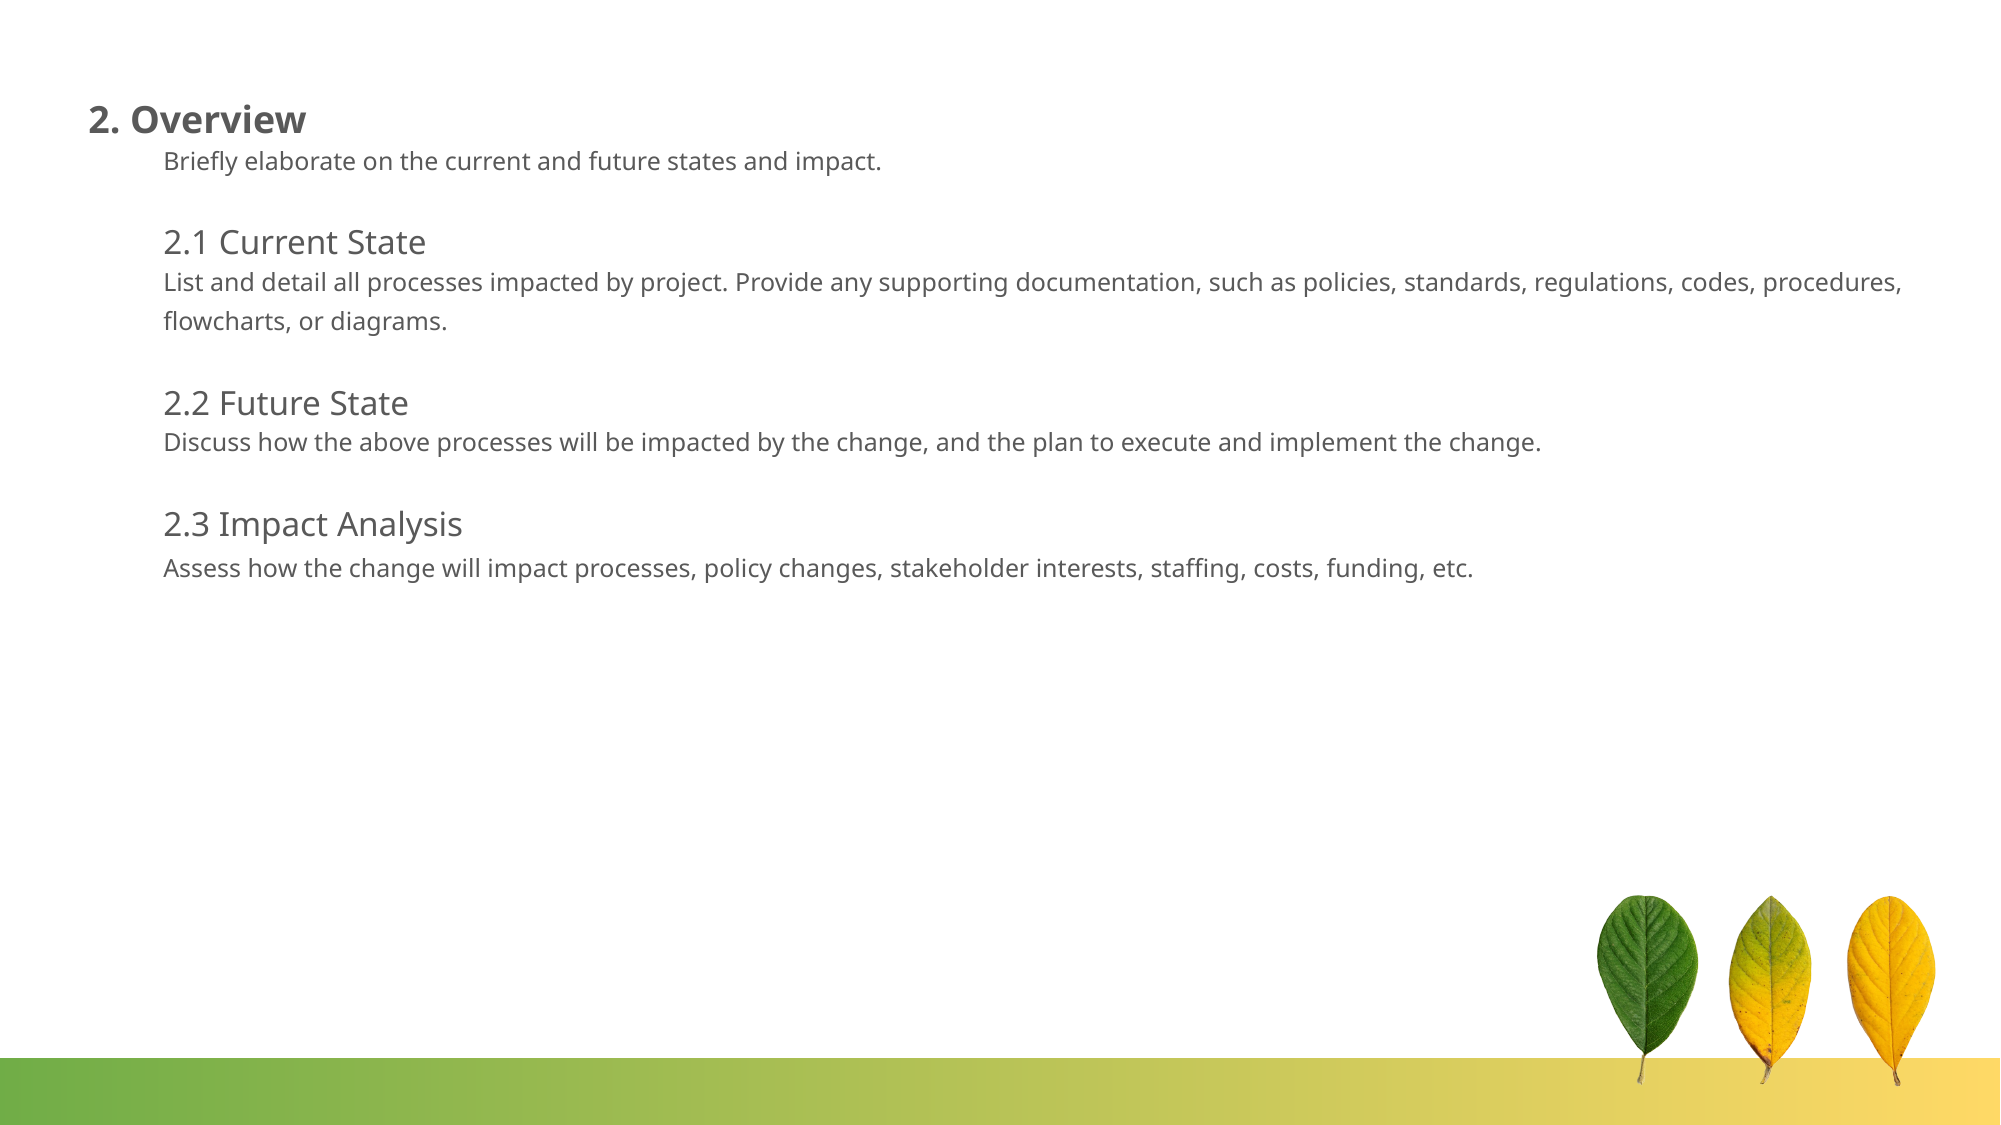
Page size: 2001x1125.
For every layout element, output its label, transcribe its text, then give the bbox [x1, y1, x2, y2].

text_box [0, 1058, 2000, 1125]
text_box 2. Overview Briefly elaborate on the current and future states and impact. 2.1 Current State List and detail all processes impacted by project. Provide any supporting documentation, such as policies, standards, regulations, codes, procedures, flowcharts, or diagrams. 2.2 Future State Discuss how the above processes will be impacted by the change, and the plan to execute and implement the change. 2.3 Impact Analysis Assess how the change will impact processes, policy changes, stakeholder interests, staffing, costs, funding, etc. [73, 81, 1927, 591]
picture [1540, 862, 1948, 1114]
